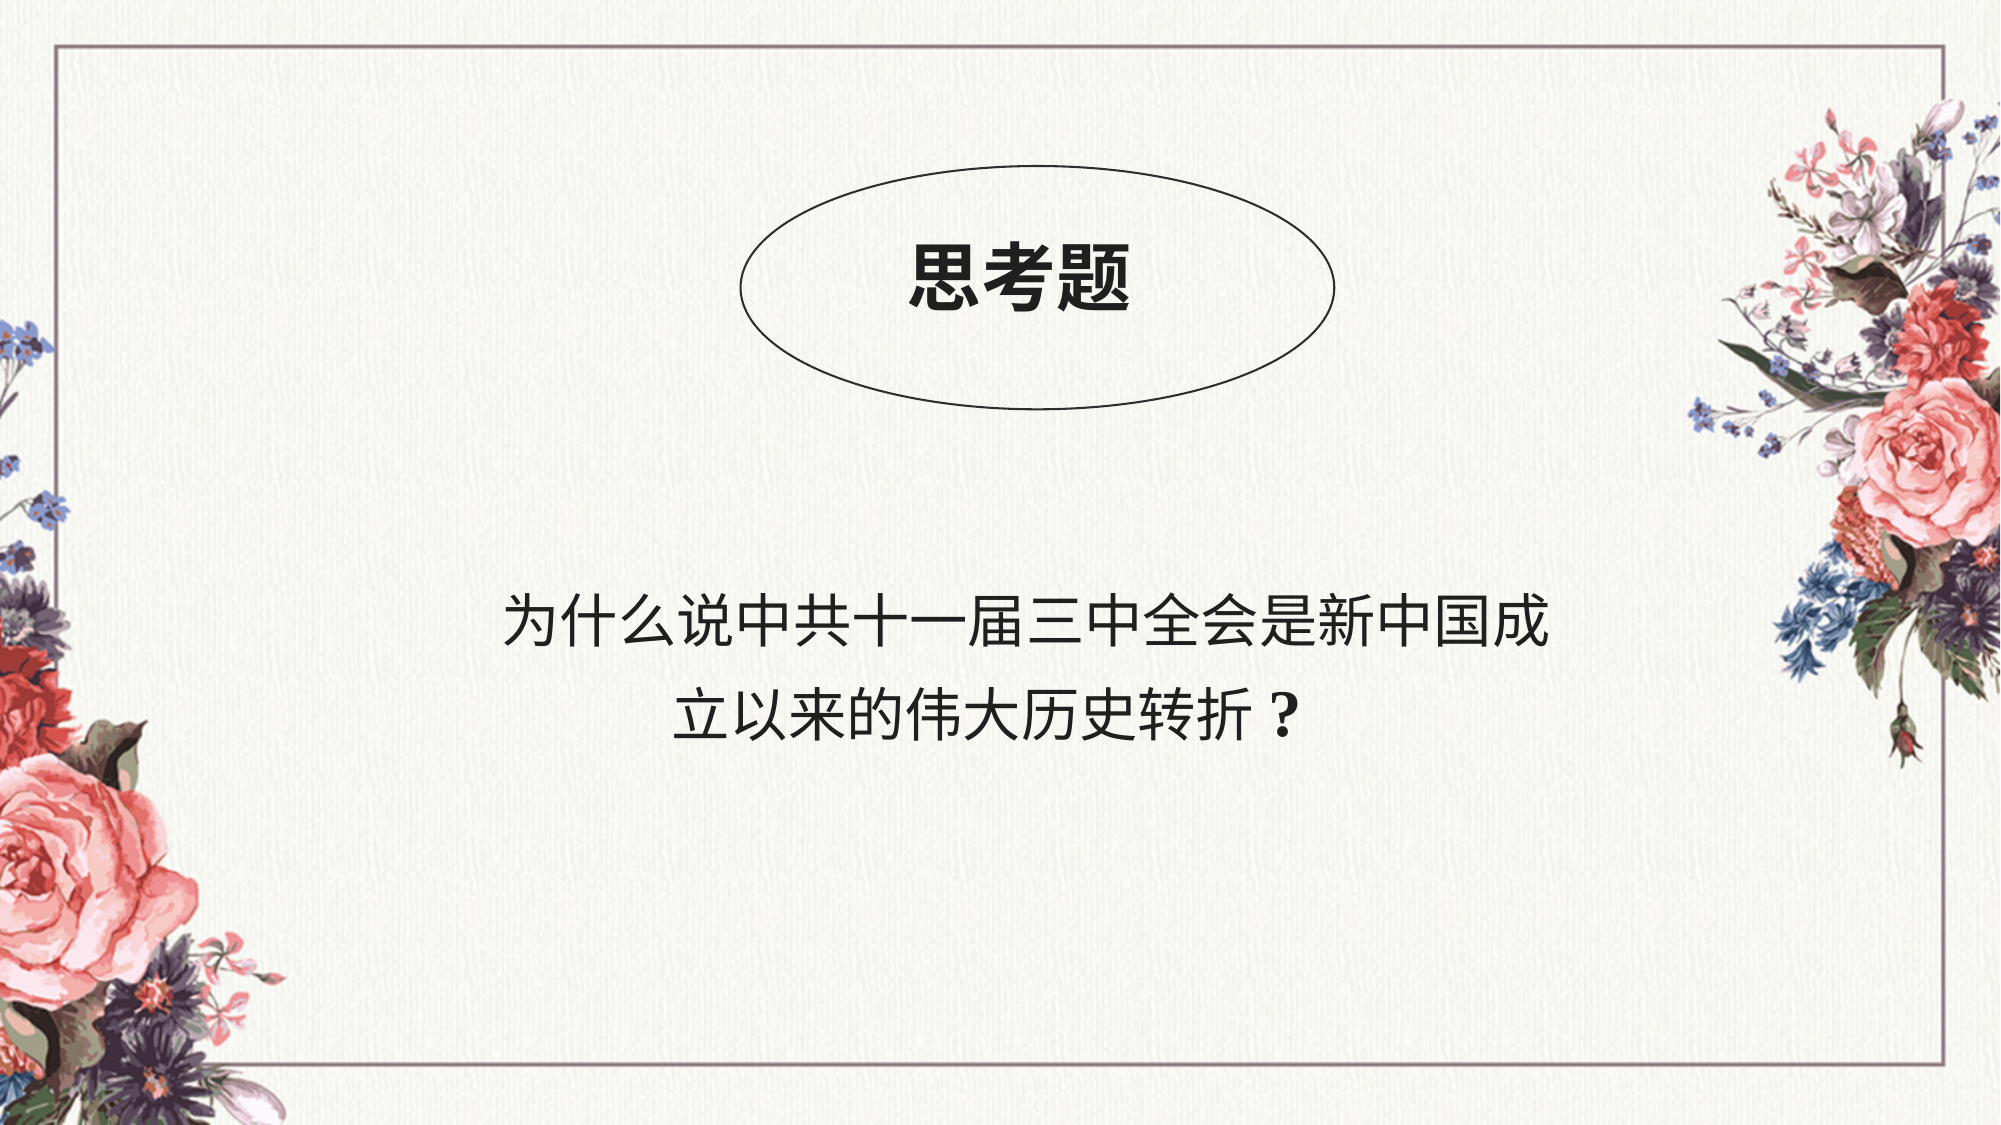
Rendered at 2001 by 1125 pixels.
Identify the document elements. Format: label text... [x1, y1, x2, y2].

text_box 为什么说中共十一届三中全会是新中国成立以来的伟大历史转折? [379, 562, 1594, 758]
picture [0, 0, 2001, 1125]
text_box 思考题 [891, 223, 1147, 329]
text_box [739, 164, 1336, 411]
